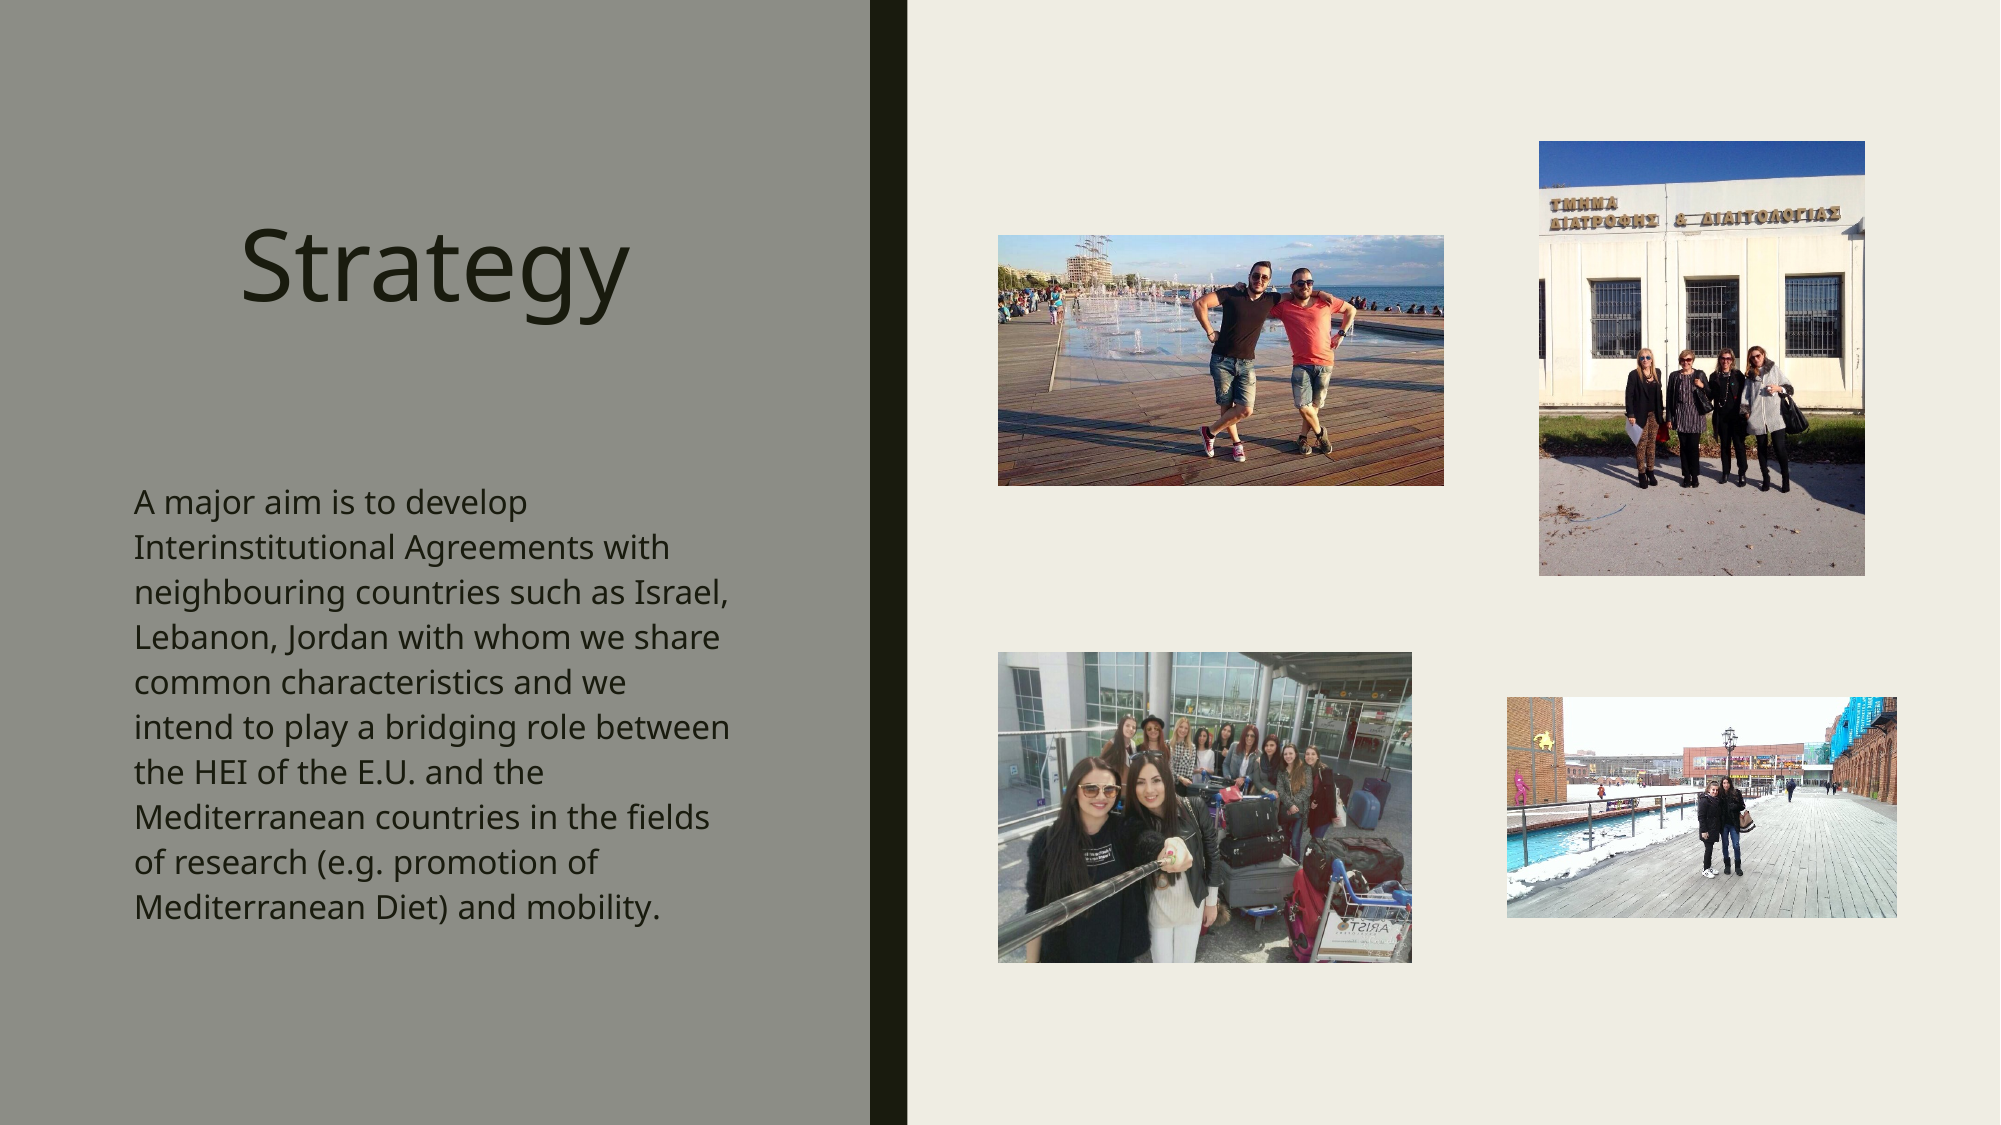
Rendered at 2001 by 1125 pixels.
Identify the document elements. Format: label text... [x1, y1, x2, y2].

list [998, 235, 1444, 486]
picture [1861, 697, 1872, 708]
picture [1507, 697, 1897, 918]
picture [998, 652, 1412, 963]
list A major aim is to develop Interinstitutional Agreements with neighbouring countries such as Israel, Lebanon, Jordan with whom we share common characteristics and we intend to play a bridging role between the HEI of the E.U. and the Mediterranean countries in the fields of research (e.g. promotion of Mediterranean Diet) and mobility. [118, 468, 752, 963]
picture [1539, 141, 1865, 576]
title Strategy [118, 112, 752, 467]
